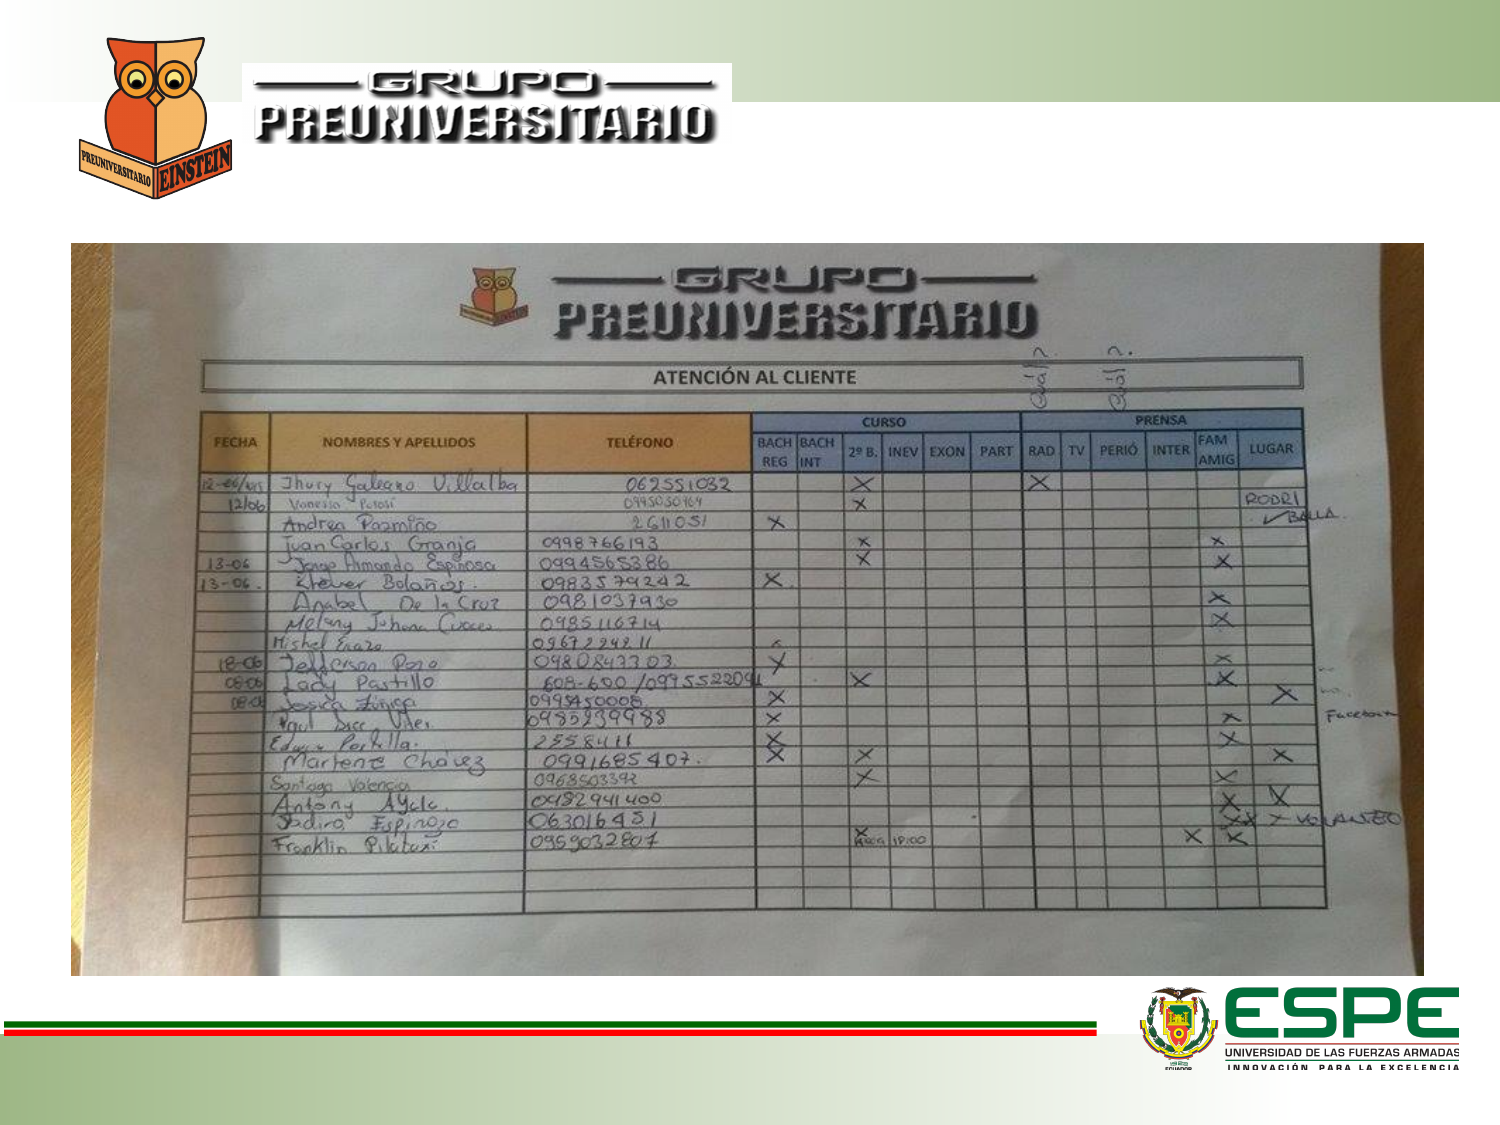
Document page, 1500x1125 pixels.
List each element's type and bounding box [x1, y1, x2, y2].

picture [71, 32, 239, 203]
picture [241, 63, 732, 144]
picture [71, 243, 1424, 977]
